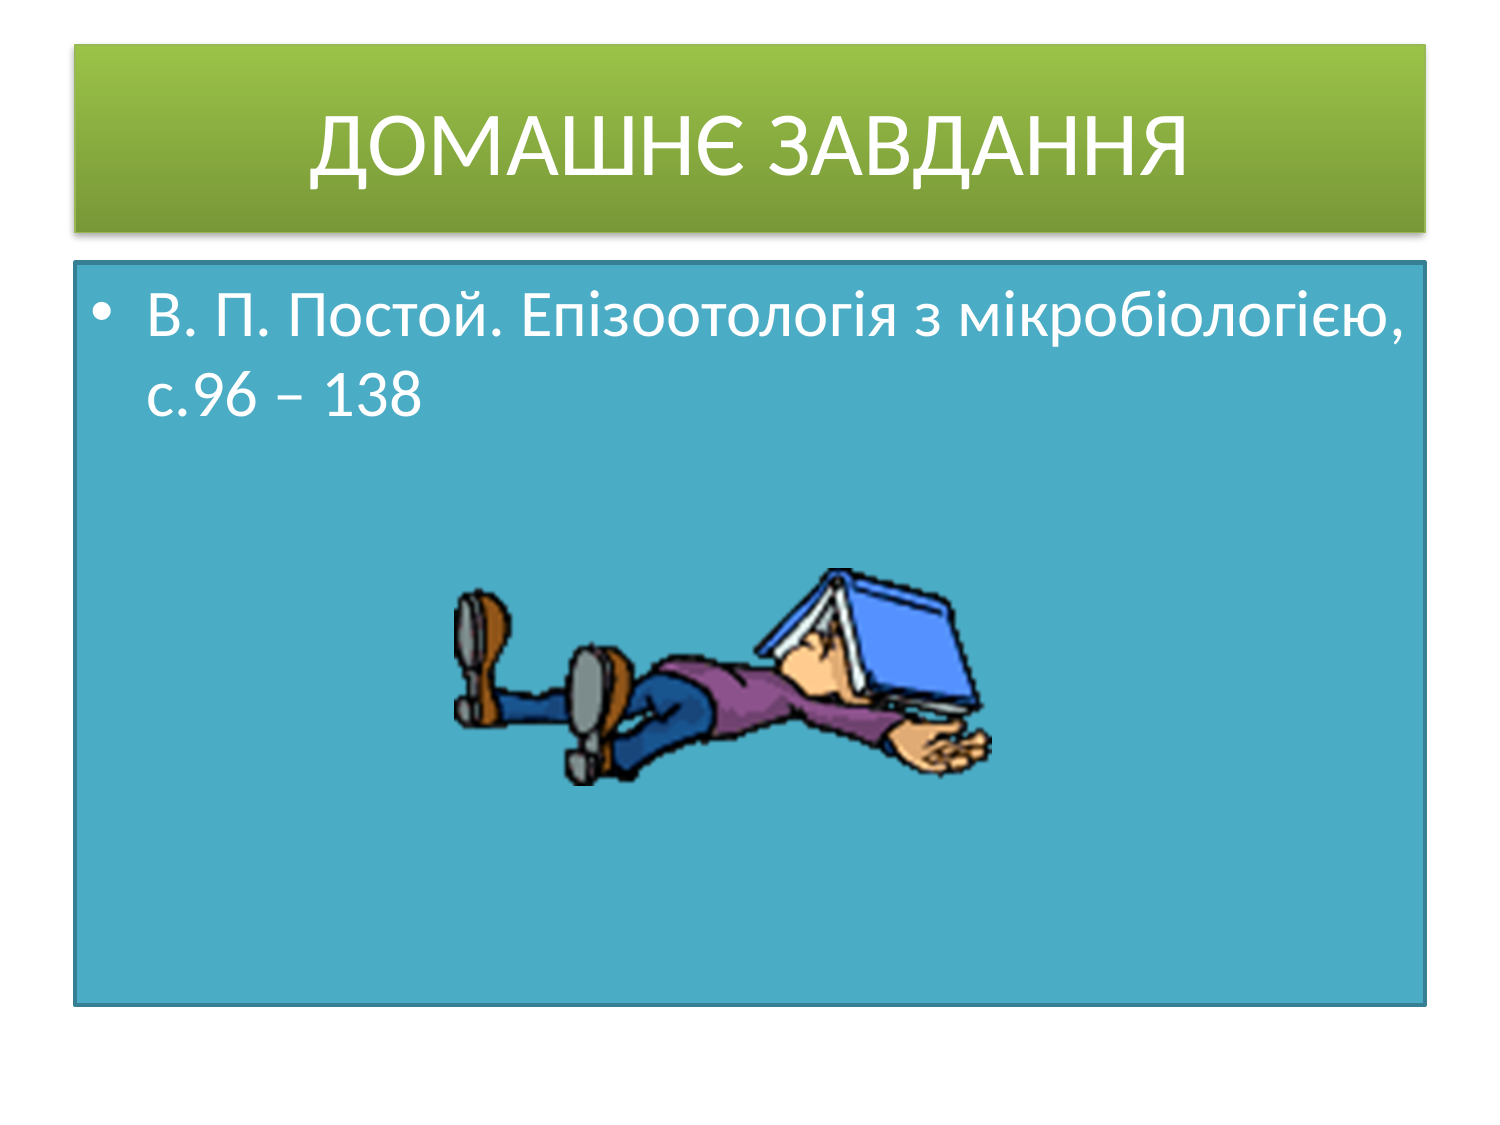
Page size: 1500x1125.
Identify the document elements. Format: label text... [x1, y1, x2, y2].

list В. П. Постой. Епізоотологія з мікробіологією, с.96 – 138 [73, 260, 1427, 1007]
picture [454, 568, 992, 786]
title ДОМАШНЄ ЗАВДАННЯ [74, 44, 1426, 233]
